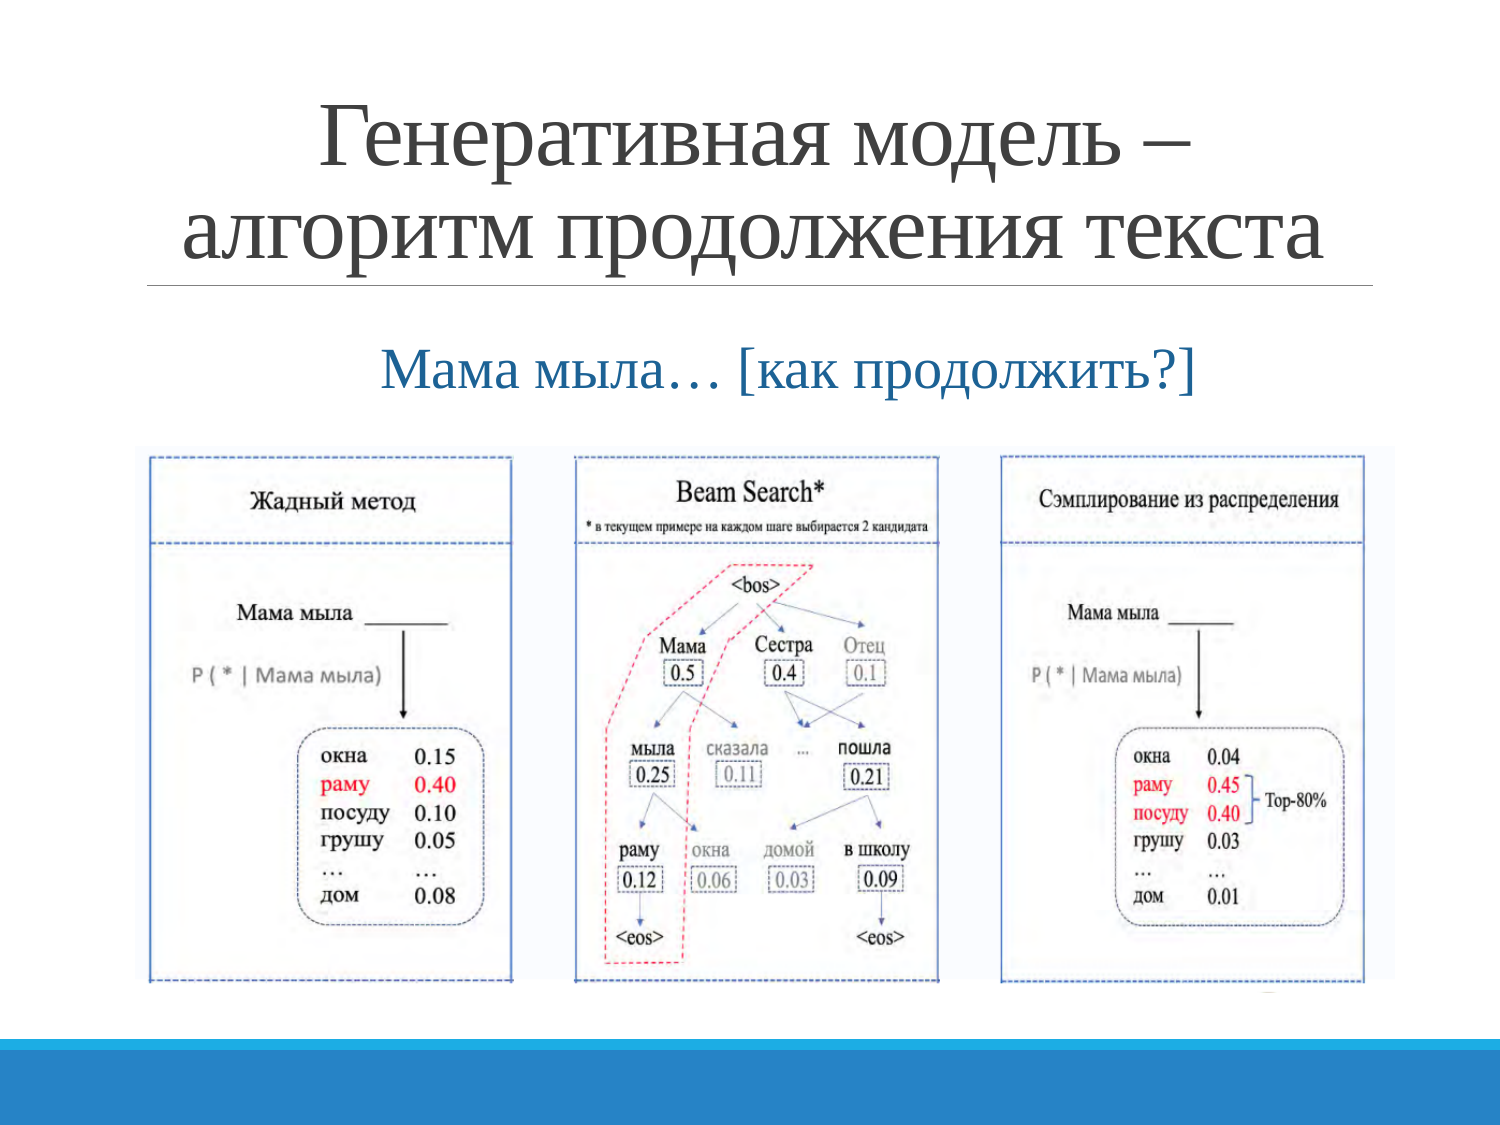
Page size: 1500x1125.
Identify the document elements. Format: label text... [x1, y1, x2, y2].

text_box Мама мыла… [как продолжить?] [365, 322, 1212, 408]
title Генеративная модель – алгоритм продолжения текста [135, 47, 1373, 285]
picture [134, 445, 1395, 993]
